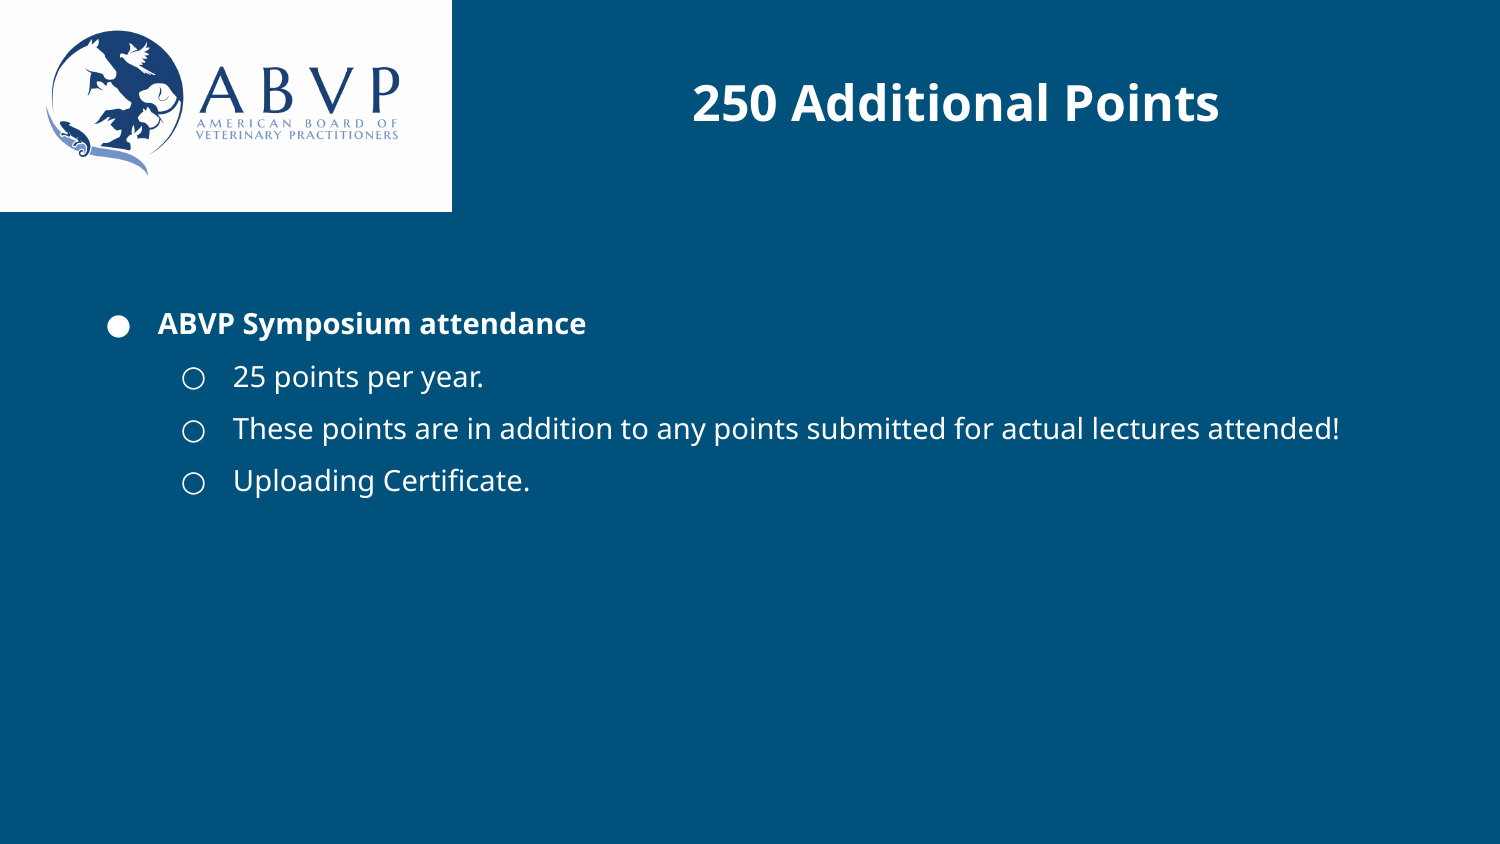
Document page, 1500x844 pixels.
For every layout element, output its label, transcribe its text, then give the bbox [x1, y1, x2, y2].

text_box ABVP Symposium attendance 25 points per year. These points are in addition to any points submitted for actual lectures attended! Uploading Certificate. [67, 272, 1432, 513]
picture [0, 0, 451, 211]
text_box 250 Additional Points [488, 26, 1426, 147]
